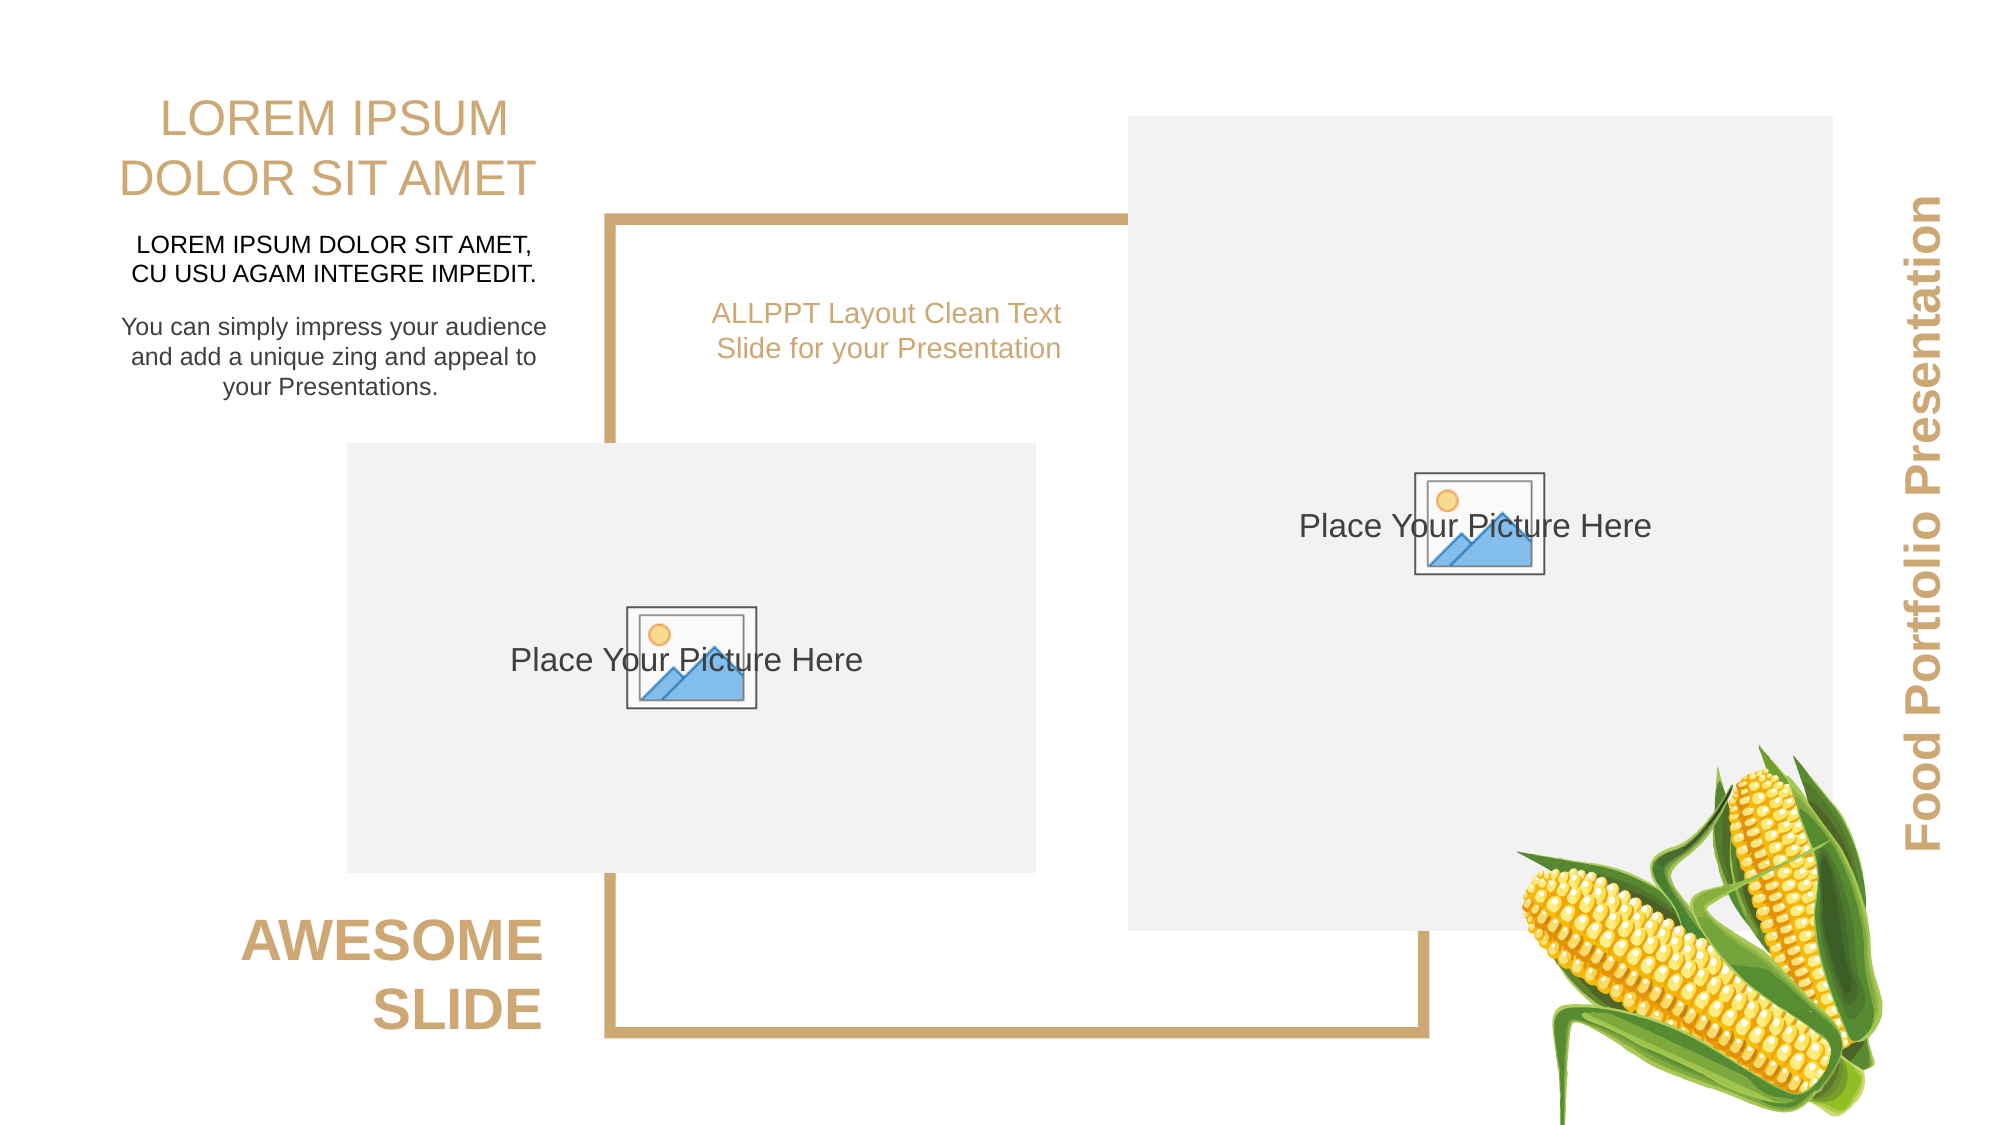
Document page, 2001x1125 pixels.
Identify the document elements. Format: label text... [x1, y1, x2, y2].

picture [347, 442, 1037, 874]
text_box LOREM IPSUM DOLOR SIT AMET, CU USU AGAM INTEGRE IMPEDIT. [91, 220, 578, 296]
text_box AWESOME SLIDE [97, 894, 559, 1049]
picture [1127, 116, 1883, 1125]
text_box LOREM IPSUM DOLOR SIT AMET [91, 77, 578, 213]
text_box ALLPPT Layout Clean Text Slide for your Presentation [691, 287, 1077, 373]
text_box Food Portfolio Presentation [1882, 116, 1958, 932]
text_box You can simply impress your audience and add a unique zing and appeal to your Presentations. [91, 302, 578, 408]
